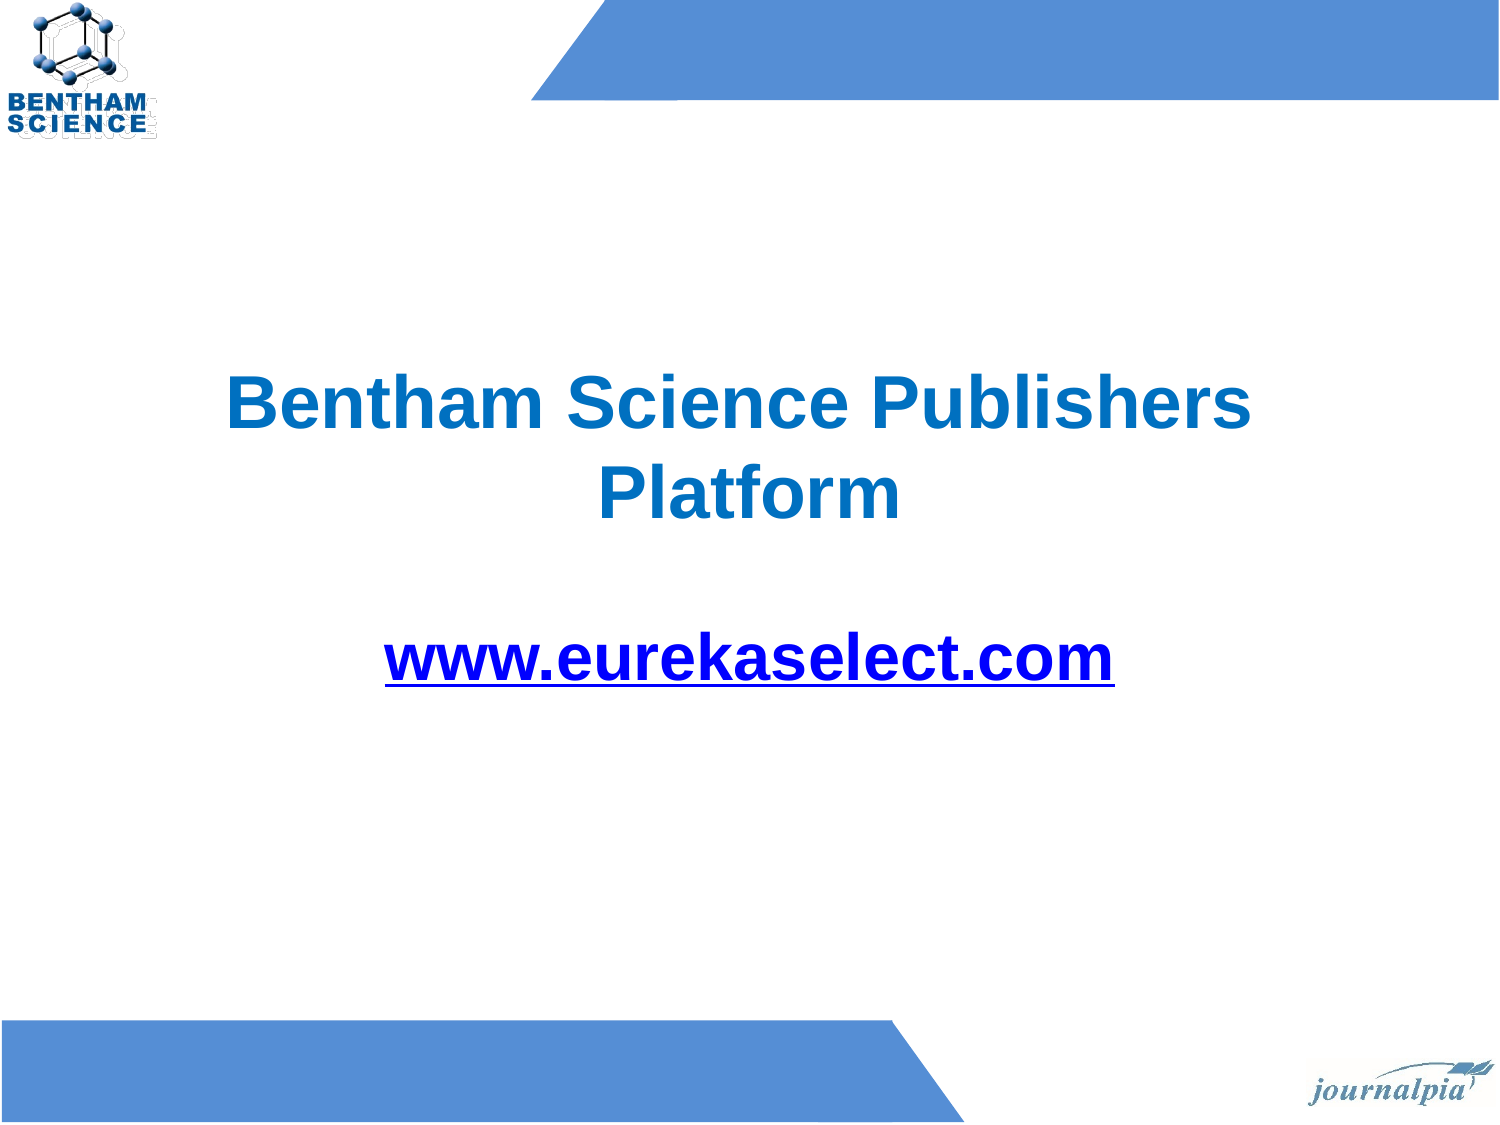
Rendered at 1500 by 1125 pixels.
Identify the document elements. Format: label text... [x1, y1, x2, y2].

text_box Bentham Science Publishers Platform www.eurekaselect.com [35, 345, 1465, 771]
picture [1306, 1058, 1496, 1107]
picture [1, 0, 152, 138]
